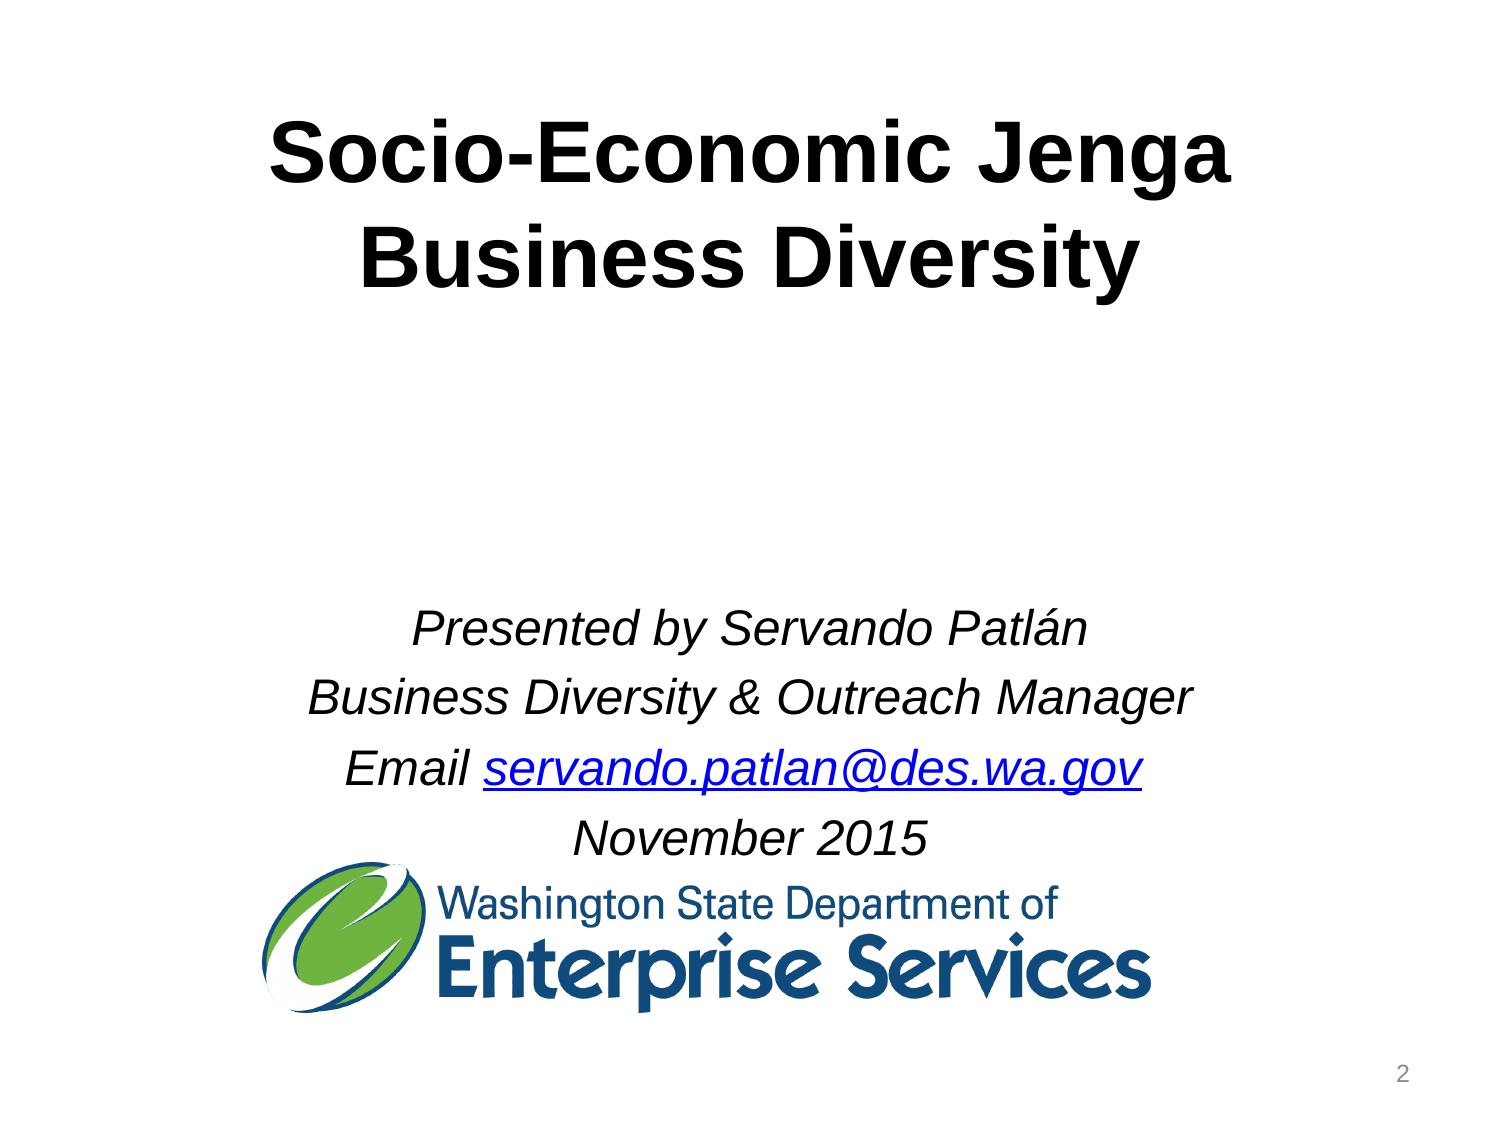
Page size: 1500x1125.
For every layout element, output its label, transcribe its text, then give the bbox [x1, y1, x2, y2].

slide_number 2 [1074, 1042, 1425, 1103]
picture [262, 862, 1151, 1013]
title Socio-Economic Jenga Business Diversity [112, 87, 1388, 325]
subtitle Presented by Servando Patlán Business Diversity & Outreach Manager Email servando.patlan@des.wa.gov November 2015 [225, 587, 1275, 713]
